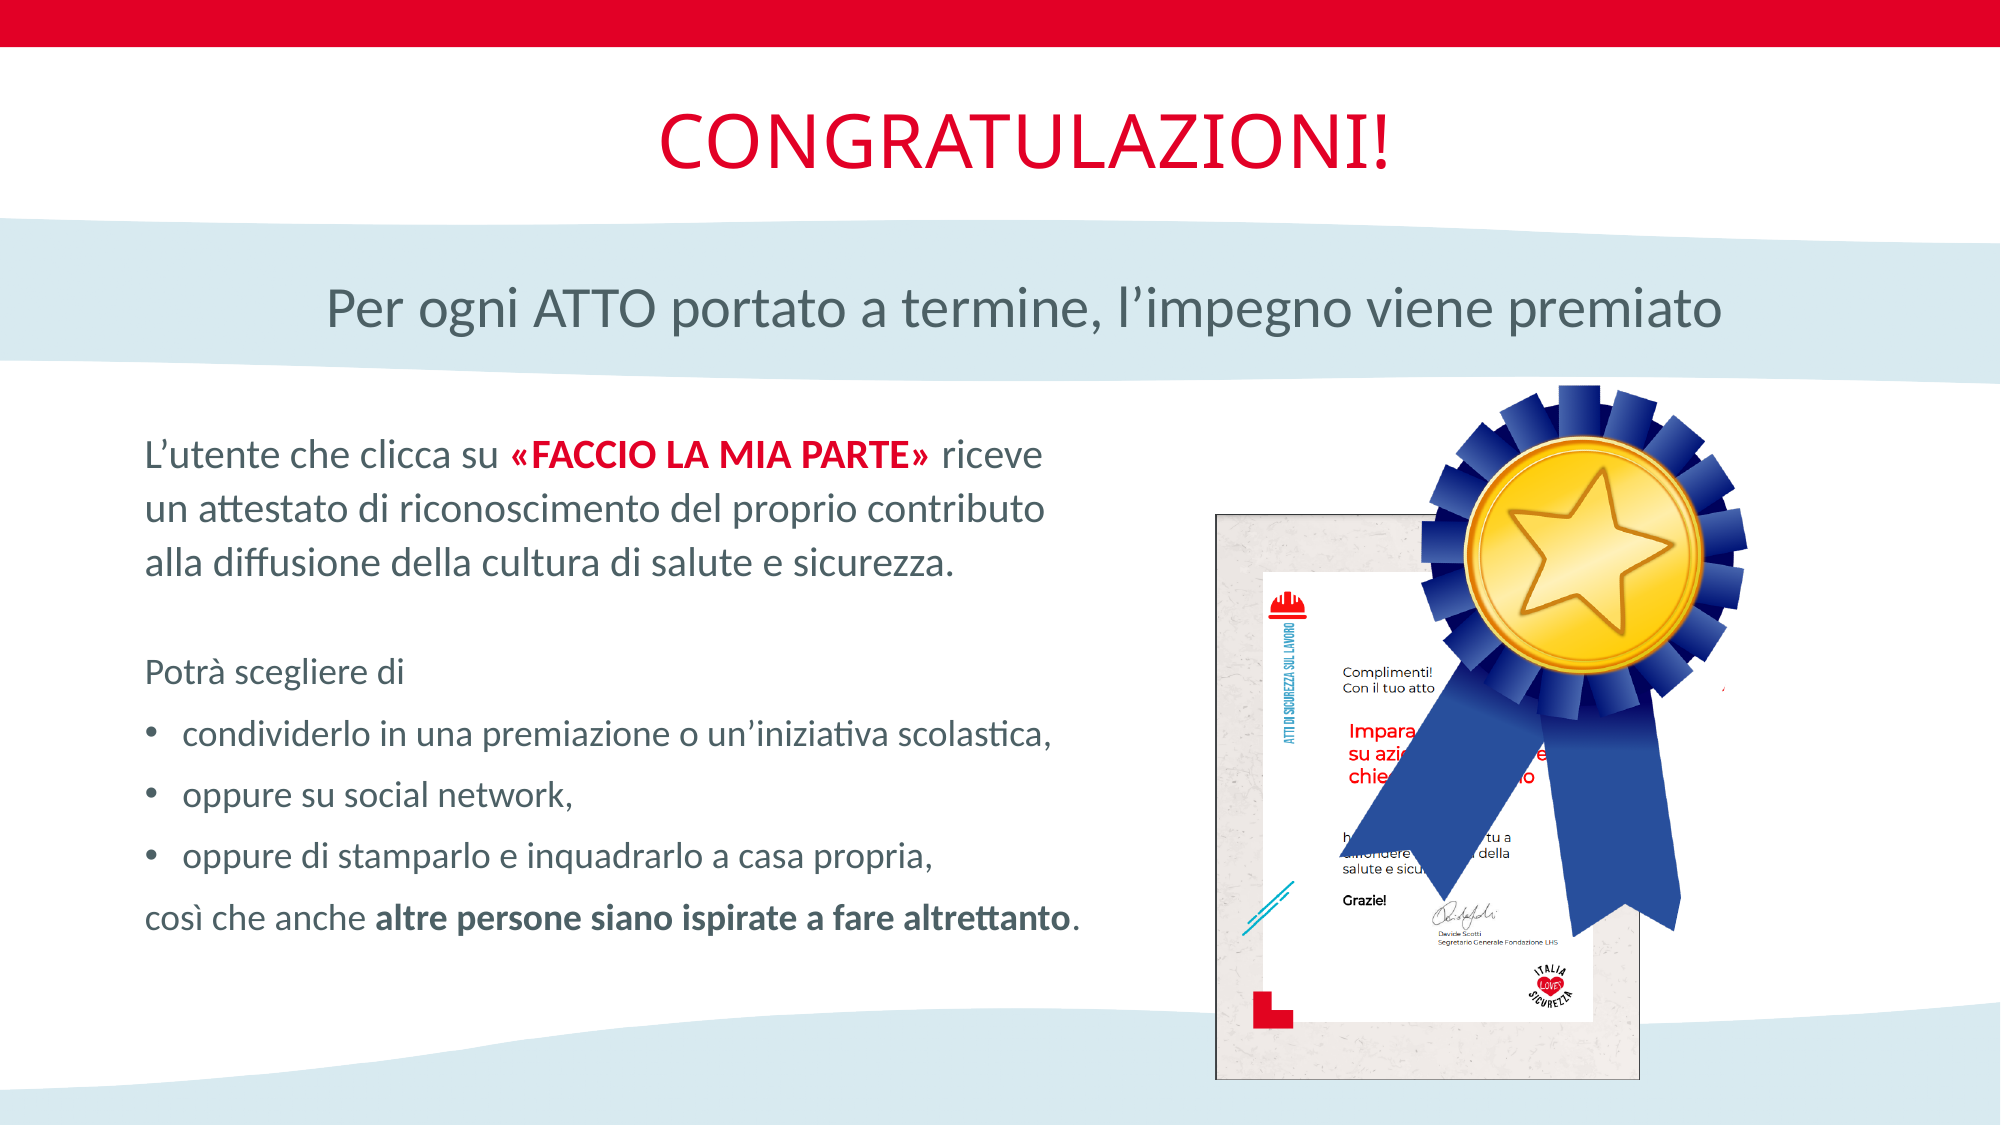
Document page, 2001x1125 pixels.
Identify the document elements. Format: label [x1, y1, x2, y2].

picture [0, 218, 2001, 1125]
